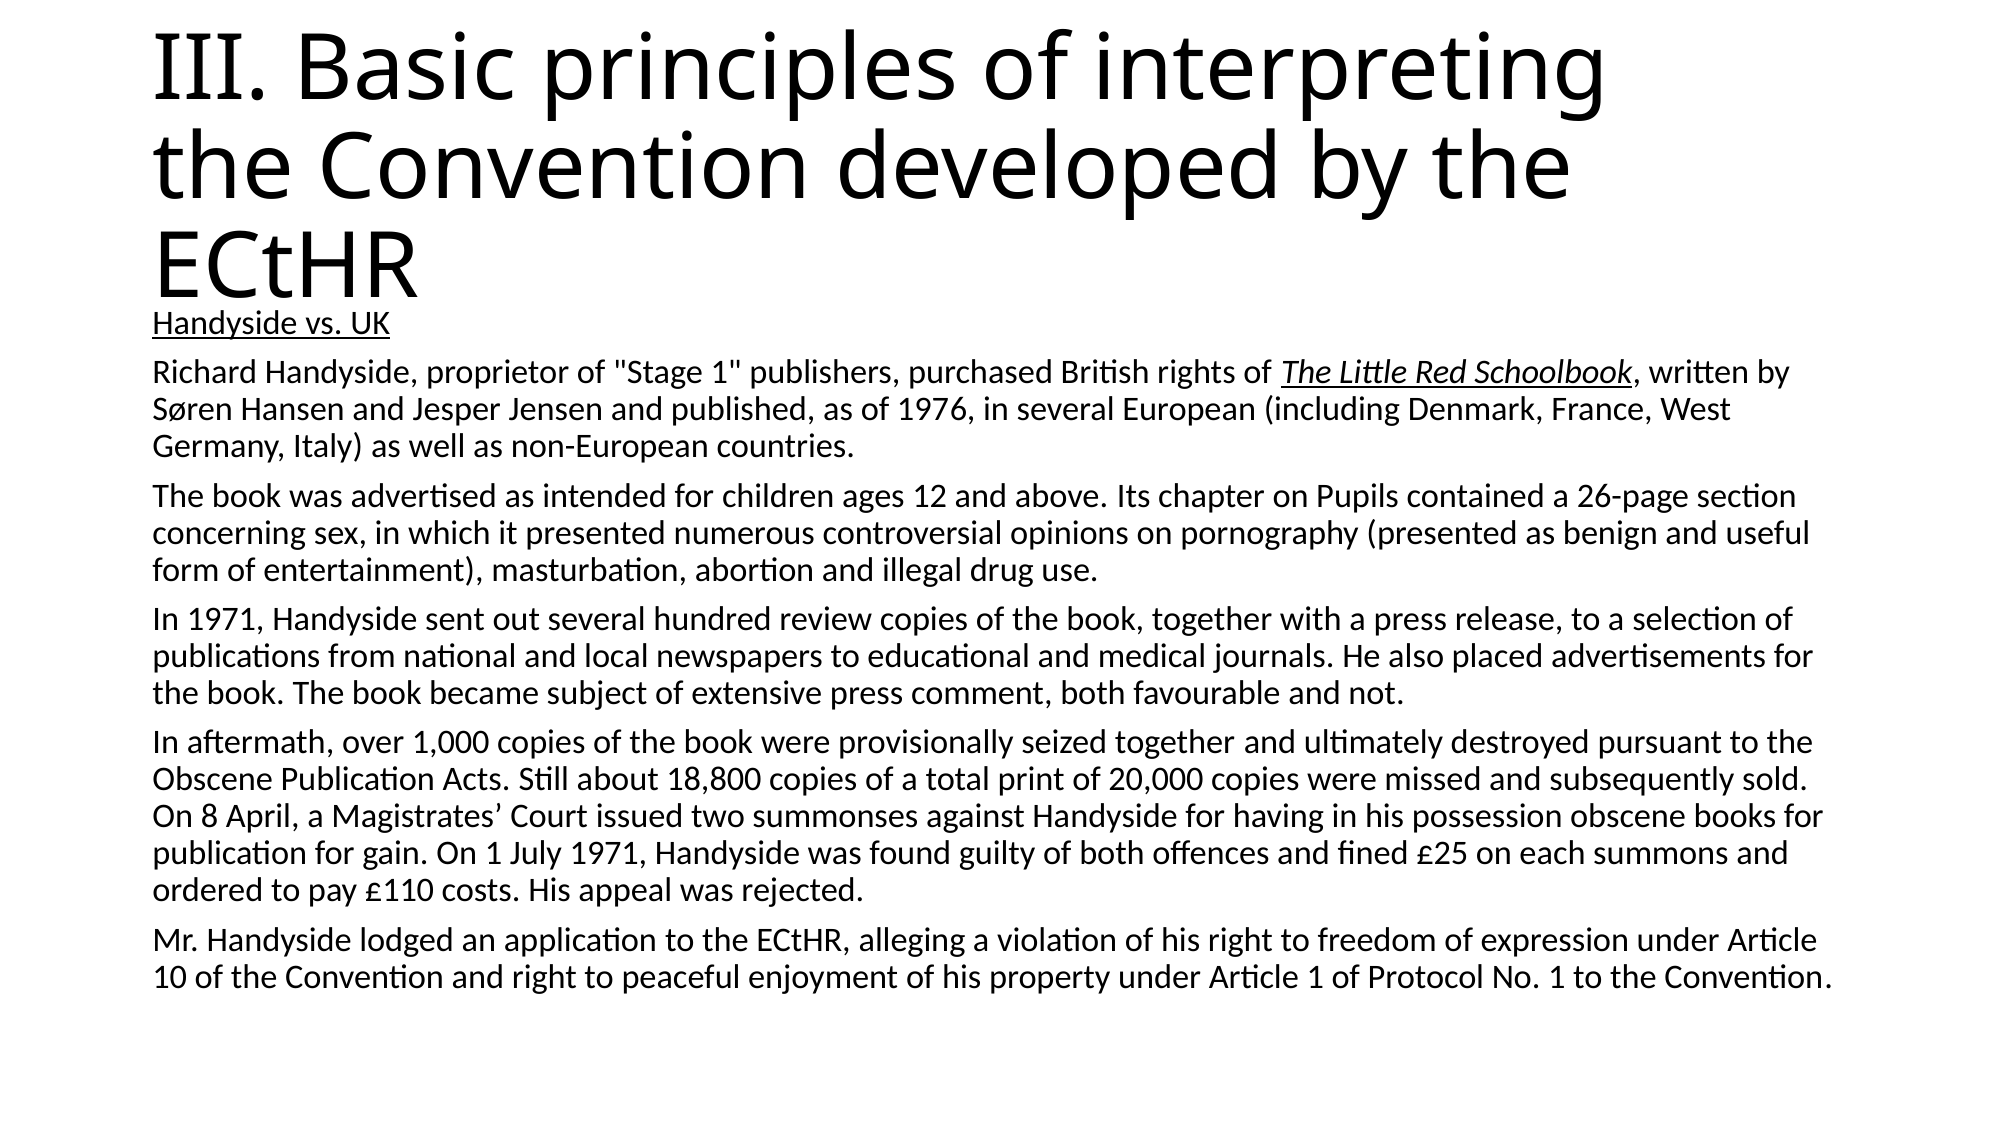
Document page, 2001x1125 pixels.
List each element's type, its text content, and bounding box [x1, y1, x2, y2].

list Handyside vs. UK Richard Handyside, proprietor of "Stage 1" publishers, purchased British rights of The Little Red Schoolbook, written by Søren Hansen and Jesper Jensen and published, as of 1976, in several European (including Denmark, France, West Germany, Italy) as well as non-European countries. The book was advertised as intended for children ages 12 and above. Its chapter on Pupils contained a 26-page section concerning sex, in which it presented numerous controversial opinions on pornography (presented as benign and useful form of entertainment), masturbation, abortion and illegal drug use. In 1971, Handyside sent out several hundred review copies of the book, together with a press release, to a selection of publications from national and local newspapers to educational and medical journals. He also placed advertisements for the book. The book became subject of extensive press comment, both favourable and not. In aftermath, over 1,000 copies of the book were provisionally seized together and ultimately destroyed pursuant to the Obscene Publication Acts. Still about 18,800 copies of a total print of 20,000 copies were missed and subsequently sold. On 8 April, a Magistrates’ Court issued two summonses against Handyside for having in his possession obscene books for publication for gain. On 1 July 1971, Handyside was found guilty of both offences and fined £25 on each summons and ordered to pay £110 costs. His appeal was rejected. Mr. Handyside lodged an application to the ECtHR, alleging a violation of his right to freedom of expression under Article 10 of the Convention and right to peaceful enjoyment of his property under Article 1 of Protocol No. 1 to the Convention. [137, 297, 1863, 1046]
title III. Basic principles of interpreting the Convention developed by the ECtHR [137, 59, 1863, 278]
